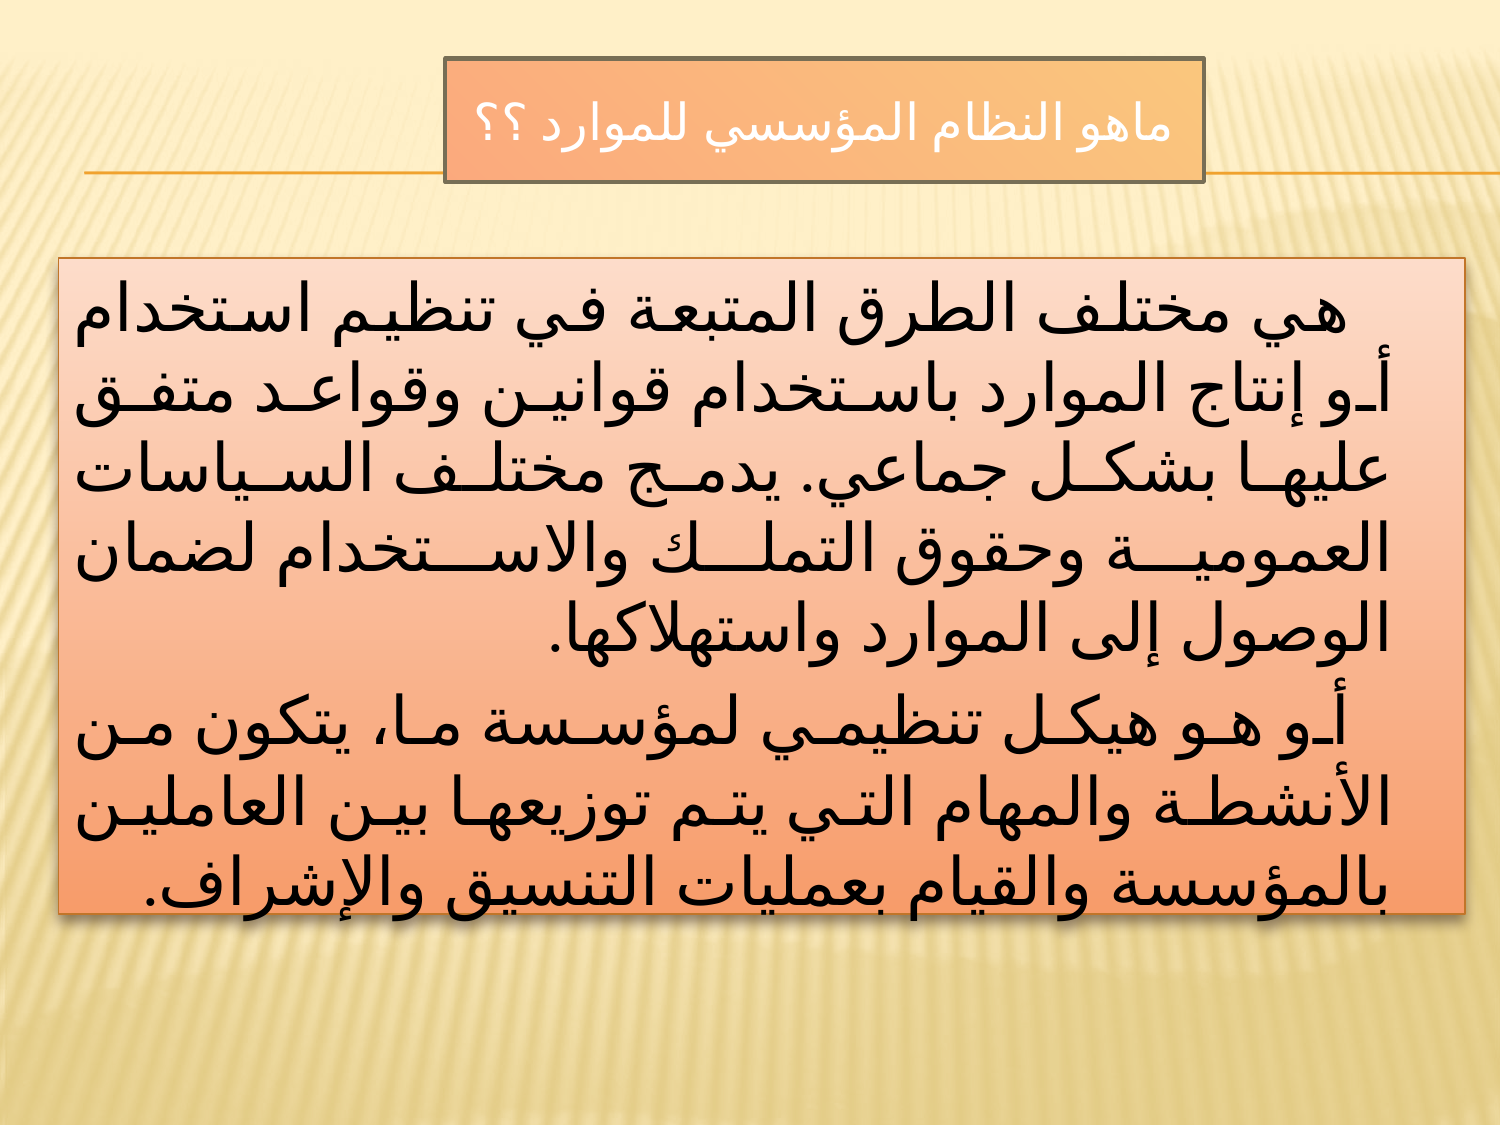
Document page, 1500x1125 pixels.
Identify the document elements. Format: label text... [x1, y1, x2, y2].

title ماهو النظام المؤسسي للموارد ؟؟ [443, 56, 1206, 184]
list هي مختلف الطرق المتبعة في تنظيم استخدام أو إنتاج الموارد باستخدام قوانين وقواعد متفق عليها بشكل جماعي. يدمج مختلف السياسات العمومية وحقوق التملك والاستخدام لضمان الوصول إلى الموارد واستهلاكها. أو هو هيكل تنظيمي لمؤسسة ما، يتكون من الأنشطة والمهام التي يتم توزيعها بين العاملين بالمؤسسة والقيام بعمليات التنسيق والإشراف. [58, 257, 1466, 915]
